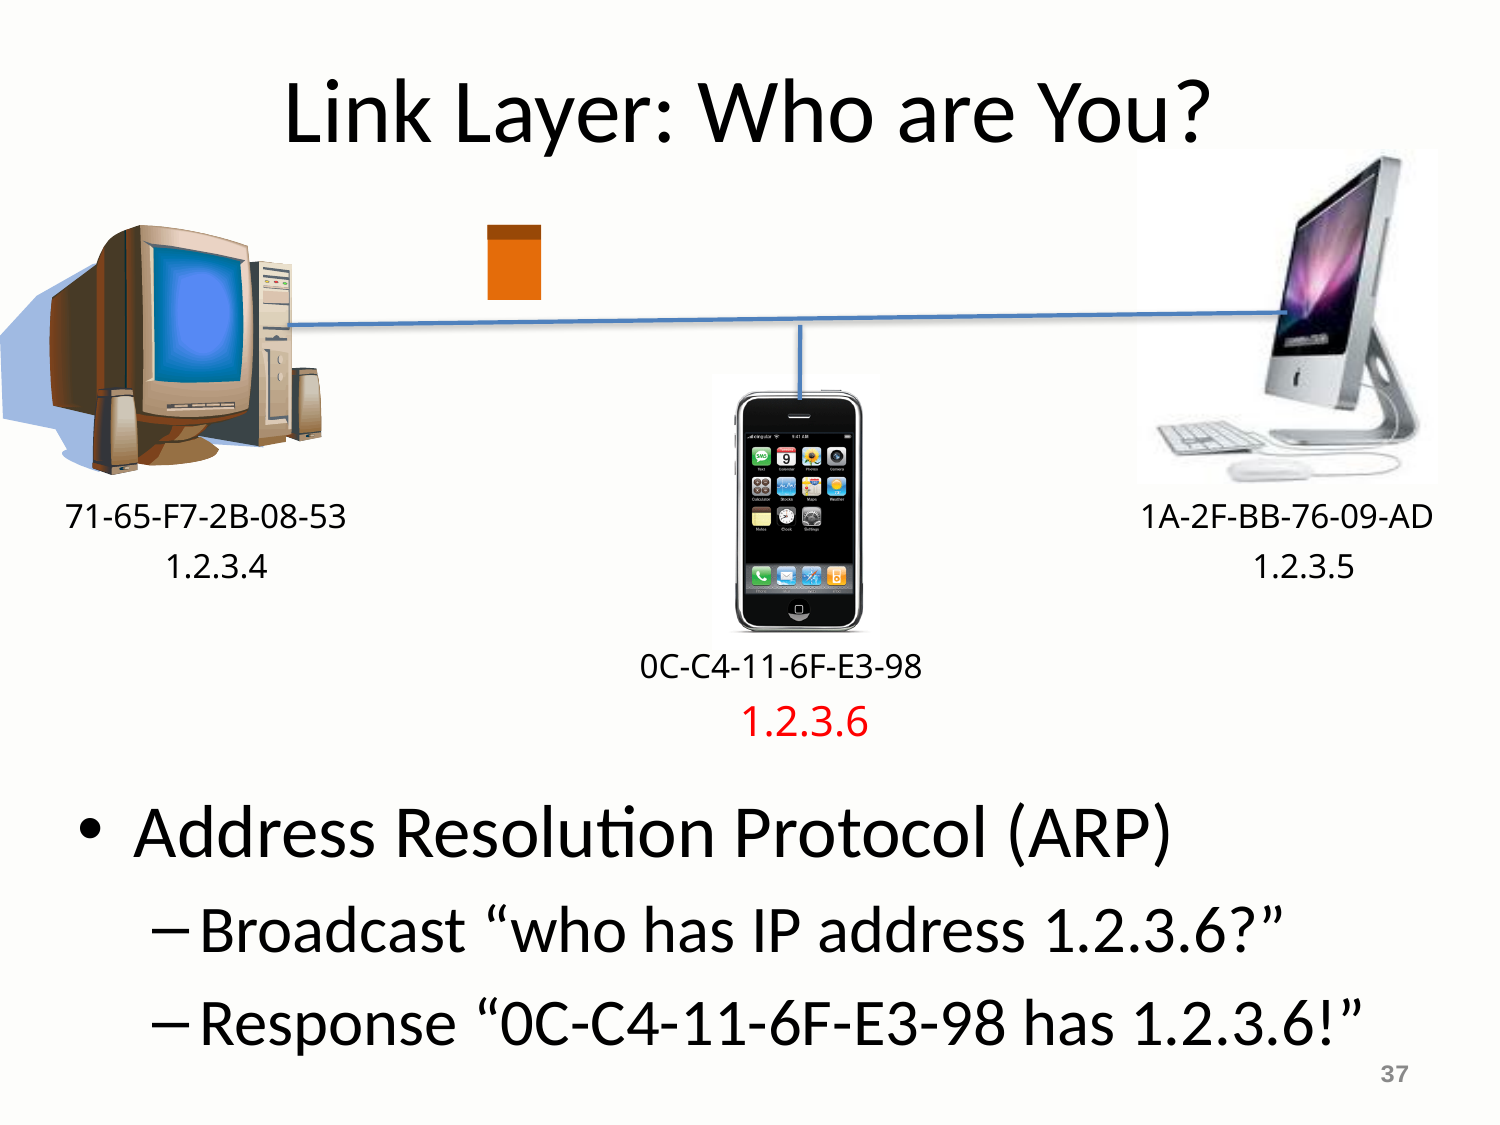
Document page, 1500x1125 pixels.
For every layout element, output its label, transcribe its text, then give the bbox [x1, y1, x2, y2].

text_box 0C-C4-11-6F-E3-98 [624, 637, 1013, 693]
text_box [287, 312, 1288, 326]
picture [1137, 149, 1438, 484]
title Link Layer: Who are You? [0, 12, 1500, 200]
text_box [487, 224, 542, 301]
picture [0, 224, 322, 476]
text_box 1.2.3.5 [1237, 537, 1500, 593]
text_box 1.2.3.4 [149, 537, 450, 593]
text_box 1.2.3.6 [724, 687, 1025, 753]
text_box 71-65-F7-2B-08-53 [50, 487, 400, 543]
text_box 1A-2F-BB-76-09-AD [1124, 487, 1488, 543]
picture [712, 374, 880, 651]
slide_number 37 [1074, 1042, 1425, 1103]
list Address Resolution Protocol (ARP) Broadcast “who has IP address 1.2.3.6?” Response “0C-C4-11-6F-E3-98 has 1.2.3.6!” [62, 774, 1463, 1125]
